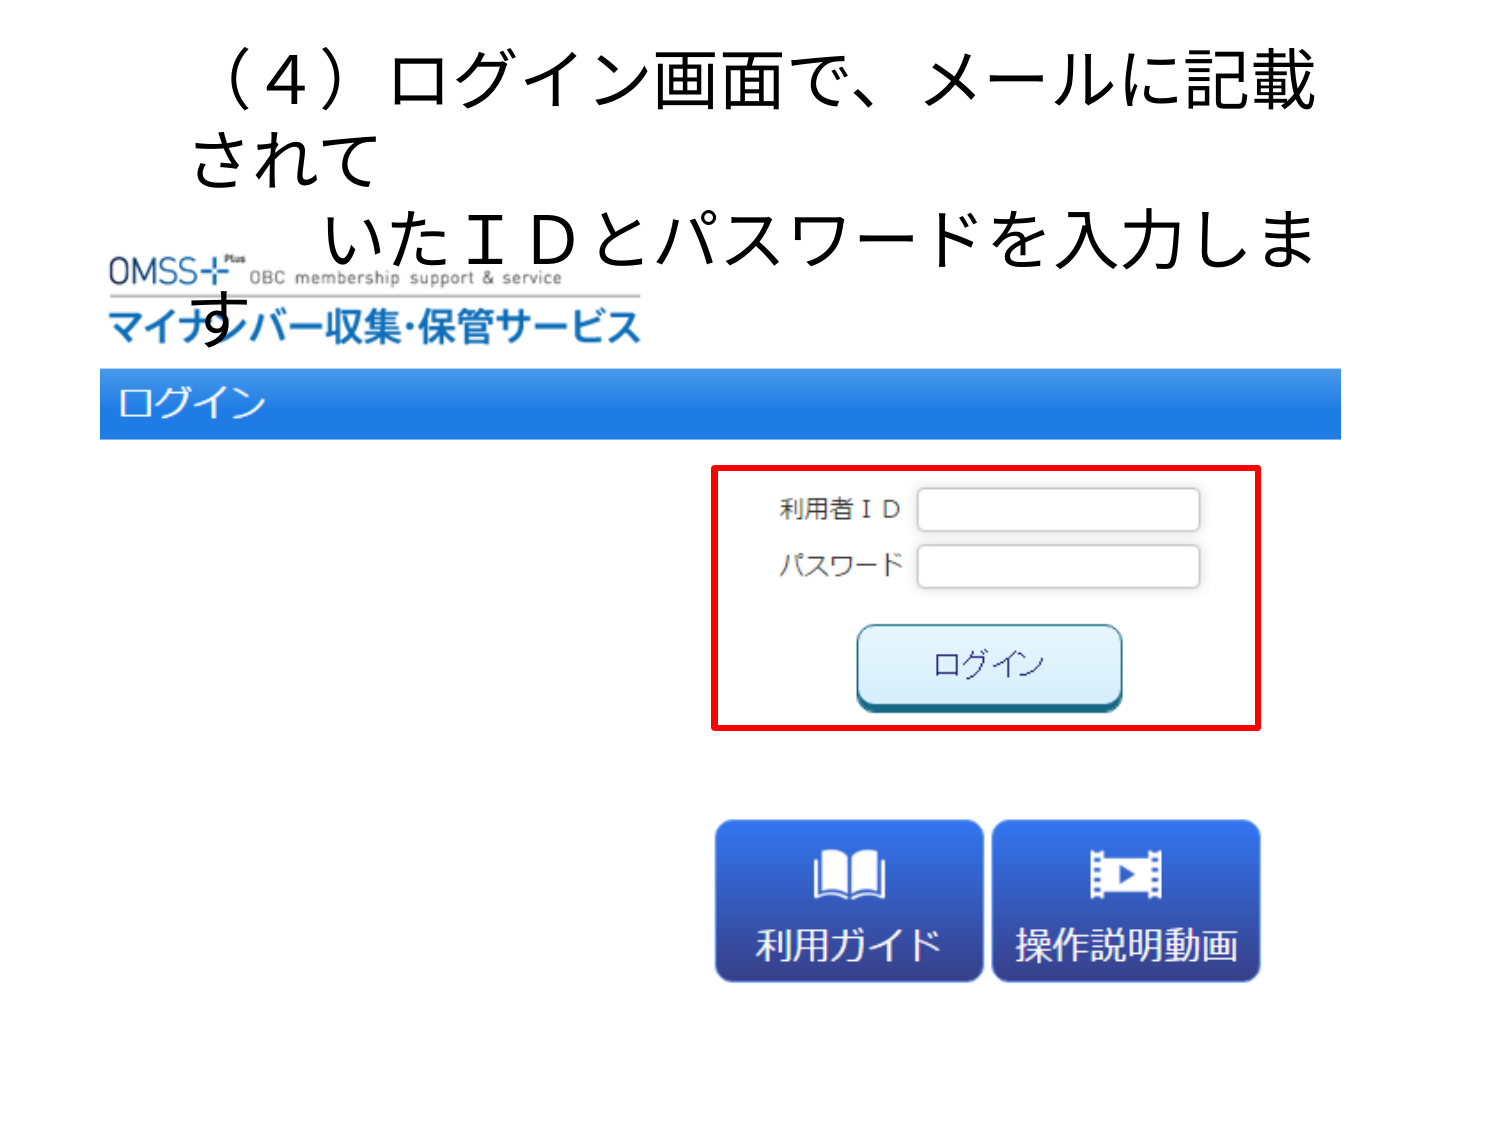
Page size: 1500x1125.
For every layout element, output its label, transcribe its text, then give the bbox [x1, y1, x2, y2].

picture [100, 243, 1341, 1031]
text_box （４）ログイン画面で、メールに記載されて いたＩＤとパスワードを入力します [171, 30, 1365, 366]
